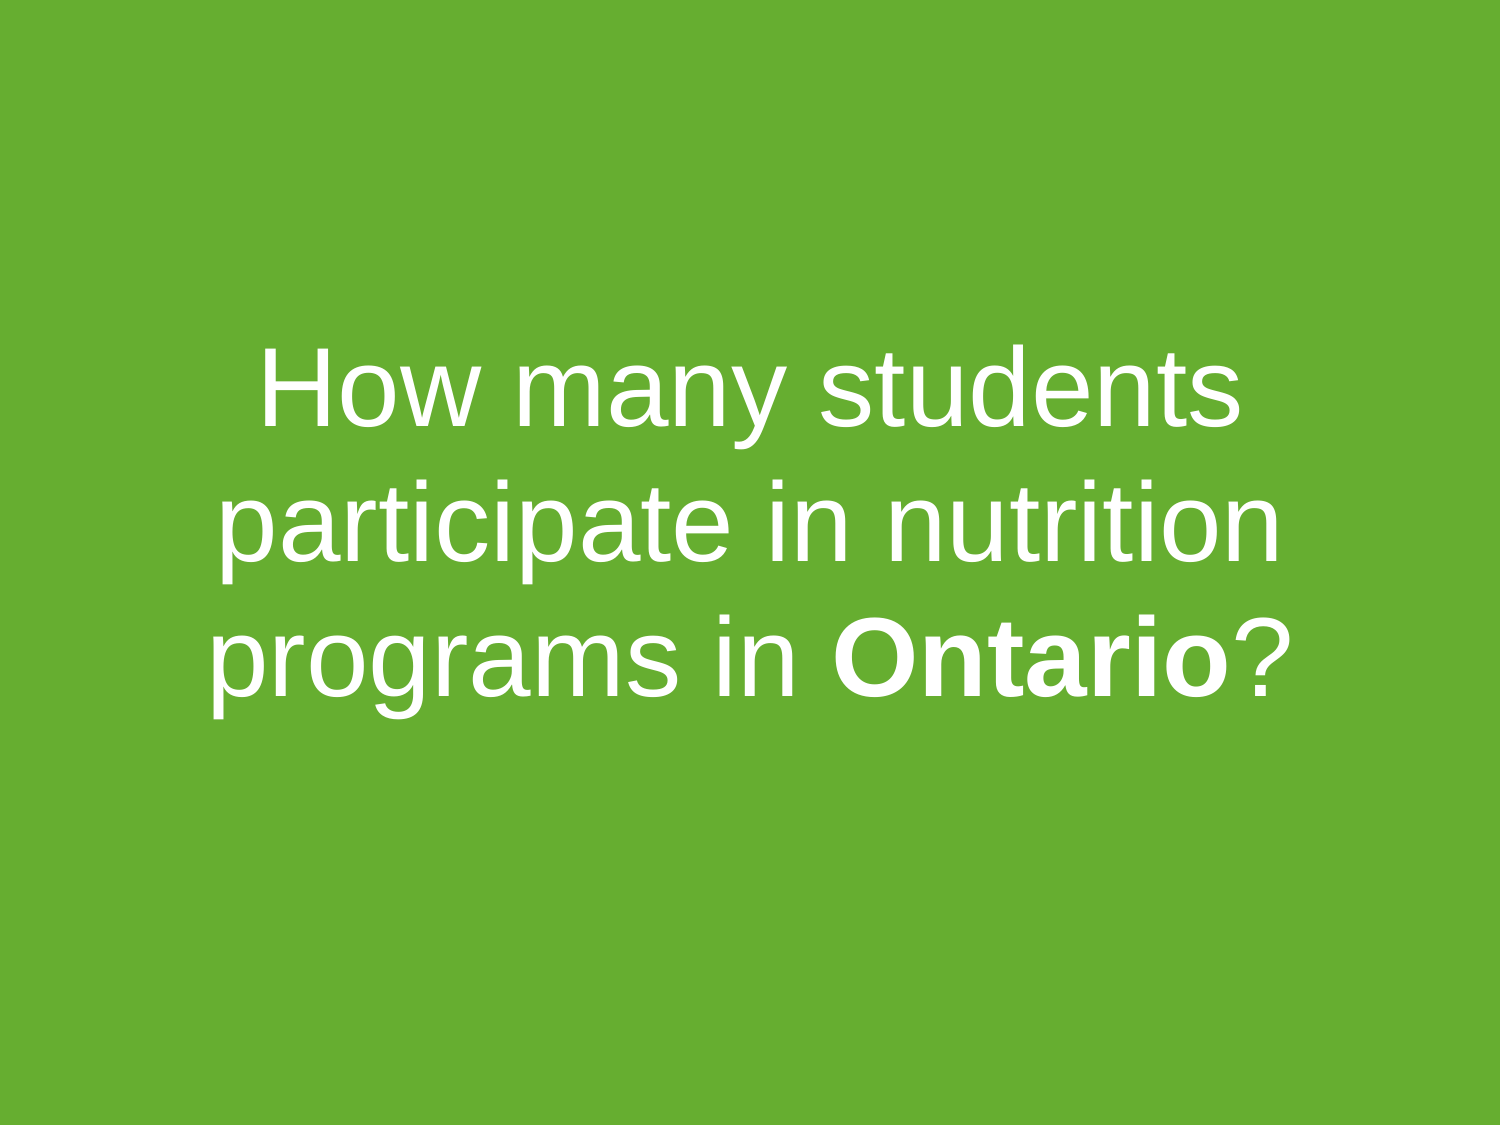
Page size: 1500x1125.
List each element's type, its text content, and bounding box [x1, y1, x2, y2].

list How many students participate in nutrition programs in Ontario? [0, 171, 1500, 1020]
